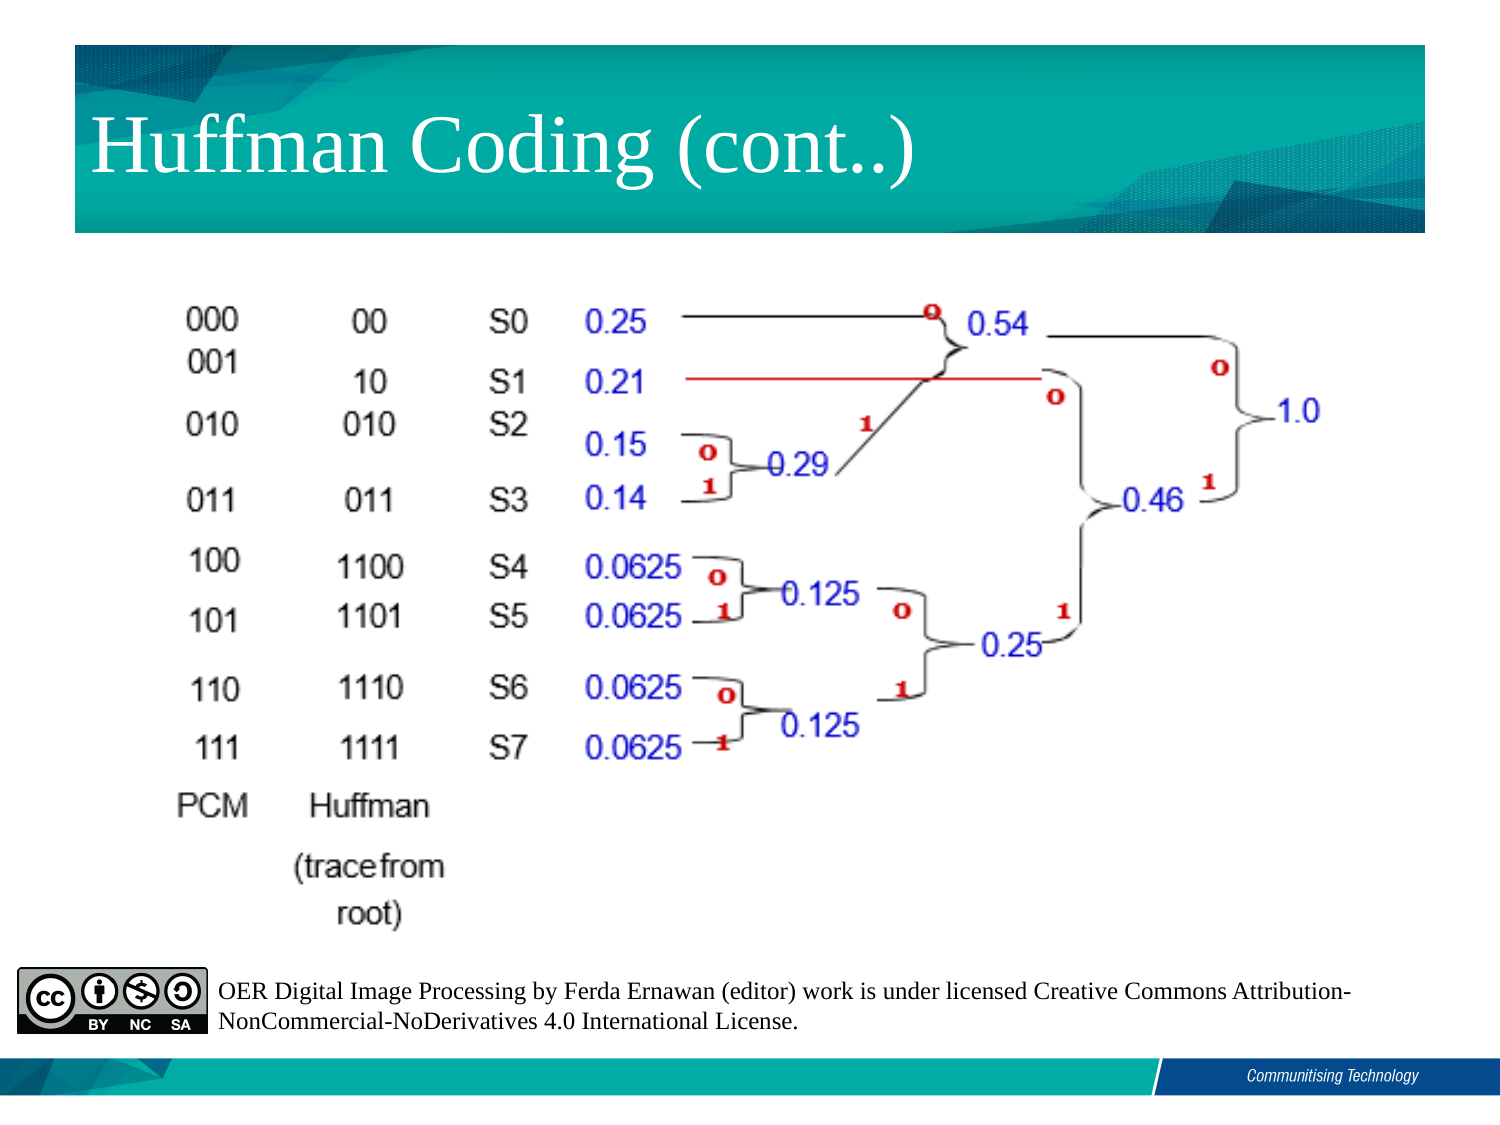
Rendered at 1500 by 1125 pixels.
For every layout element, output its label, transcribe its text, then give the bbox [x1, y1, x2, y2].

picture [0, 0, 1500, 1125]
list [160, 278, 1346, 945]
title Huffman Coding (cont..) [75, 45, 1425, 233]
